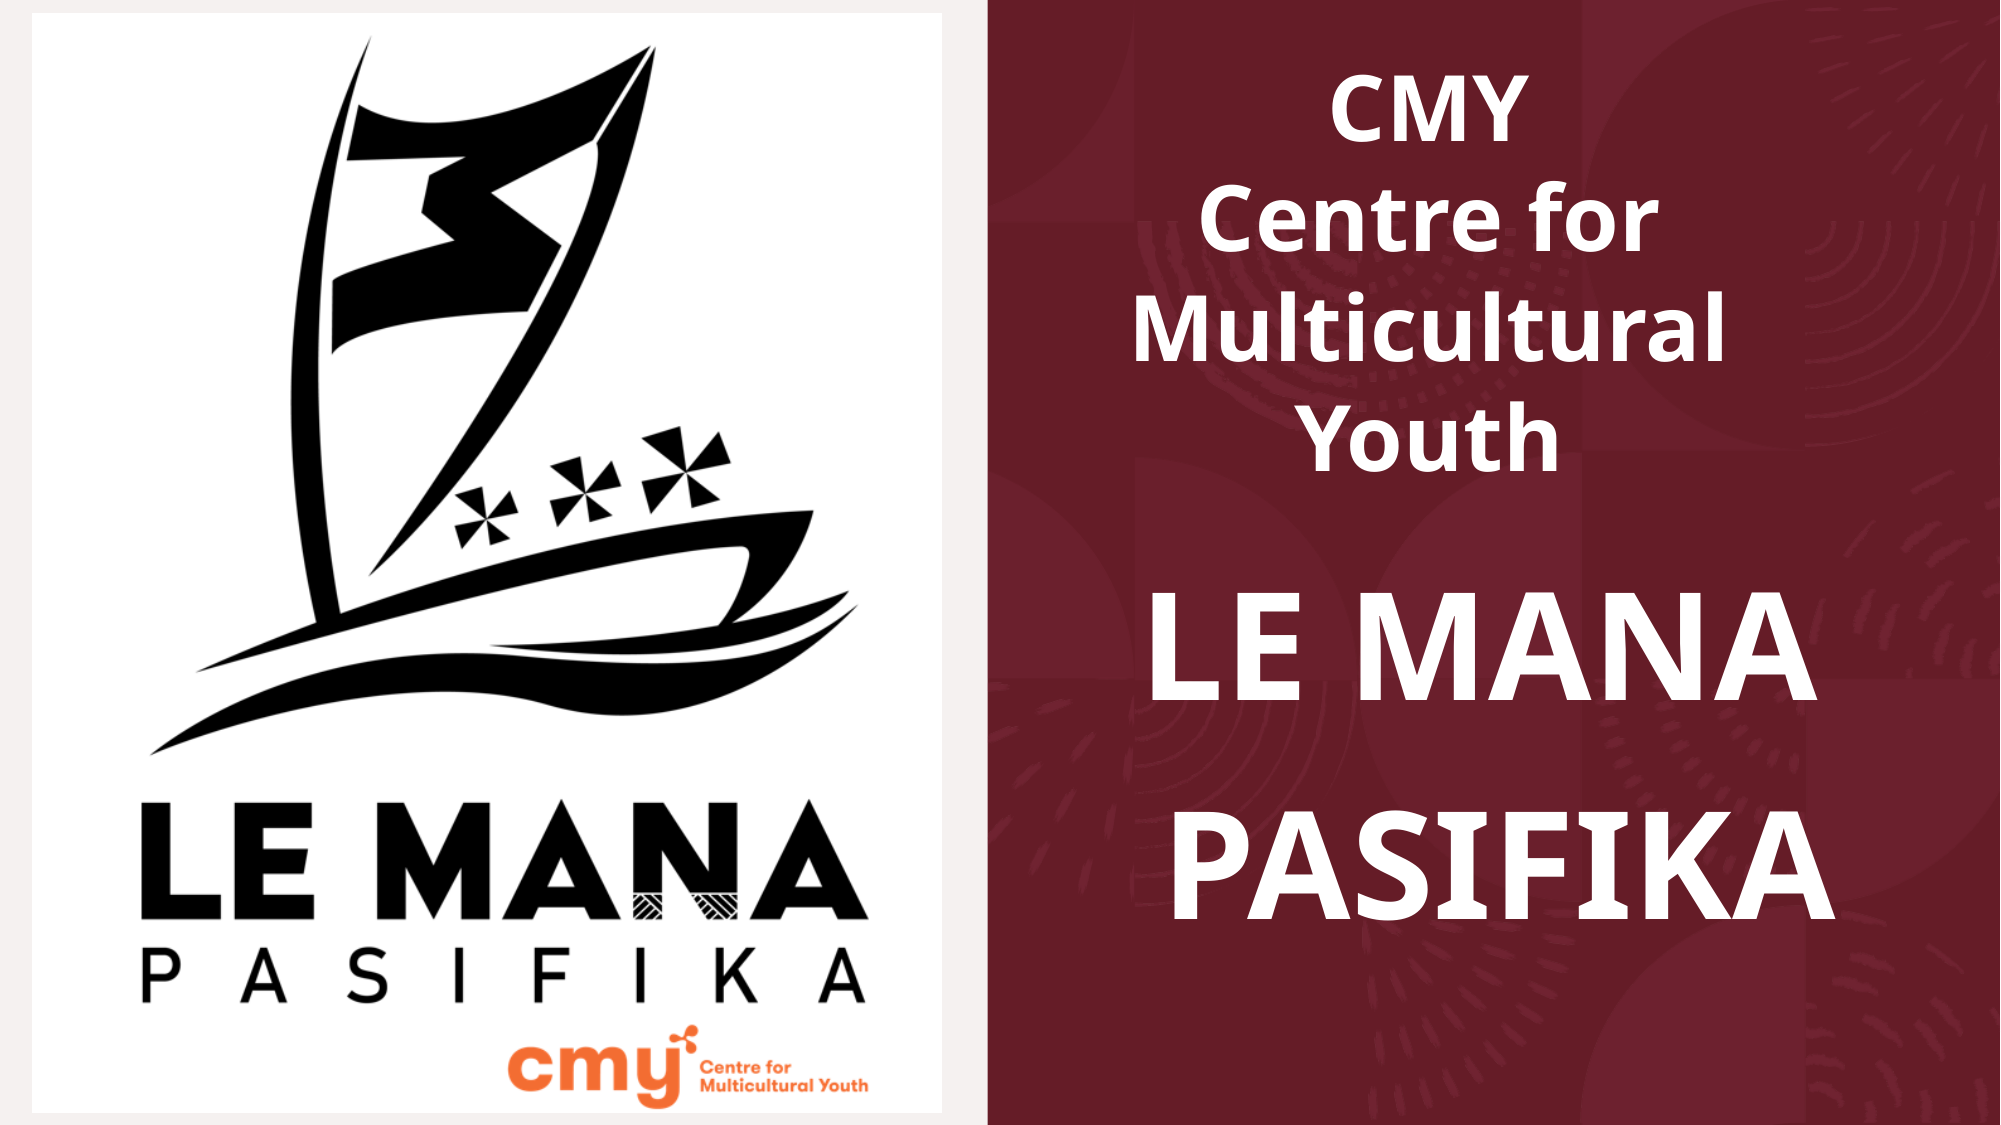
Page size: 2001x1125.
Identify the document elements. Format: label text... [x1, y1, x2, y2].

picture [32, 13, 942, 1113]
list LE MANA PASIFIKA [1089, 525, 1908, 1003]
title CMY Centre for Multicultural Youth [1011, 54, 1847, 486]
